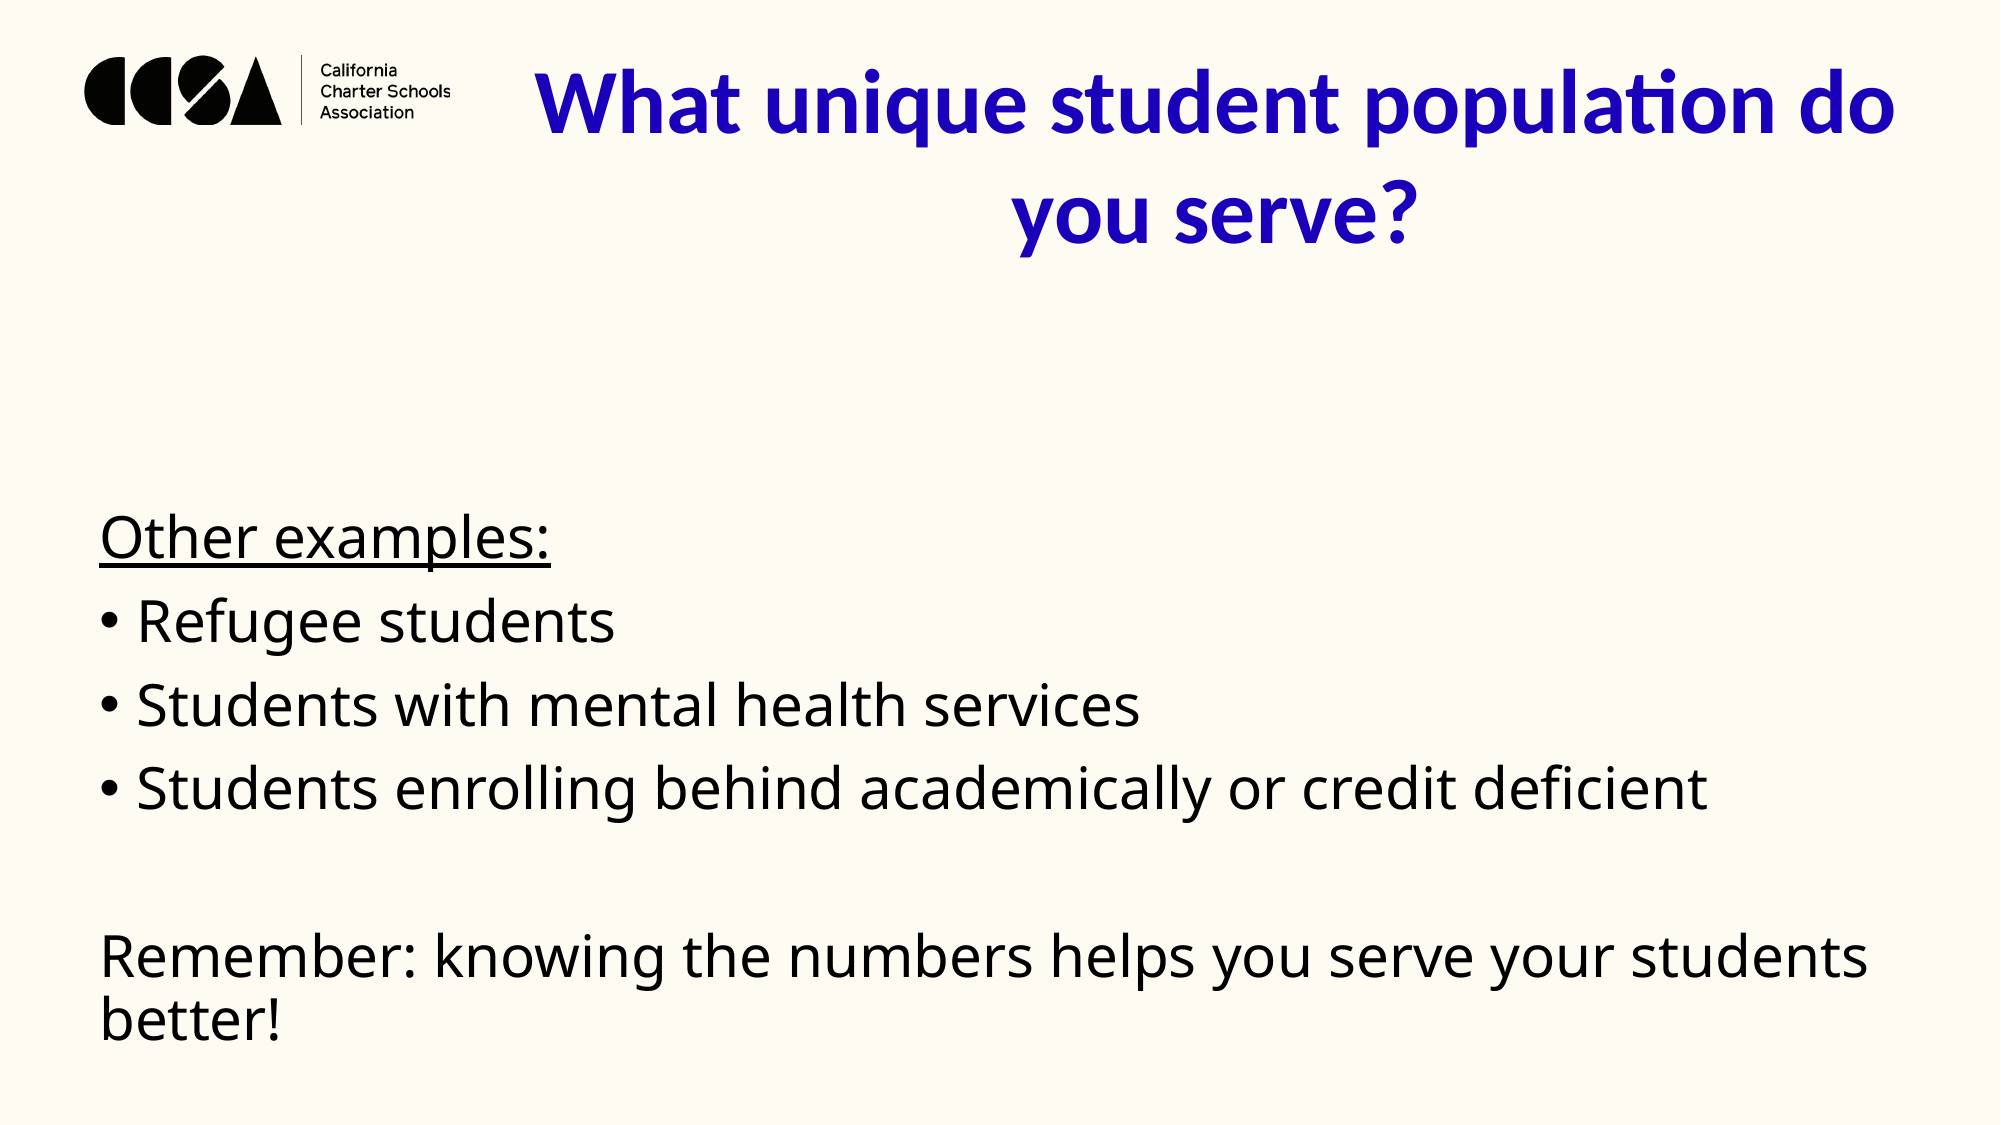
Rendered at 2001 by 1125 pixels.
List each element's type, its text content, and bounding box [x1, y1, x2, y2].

text_box What unique student population do you serve? [488, 34, 1945, 270]
list Other examples: Refugee students Students with mental health services Students enrolling behind academically or credit deficient Remember: knowing the numbers helps you serve your students better! [84, 500, 1917, 1067]
